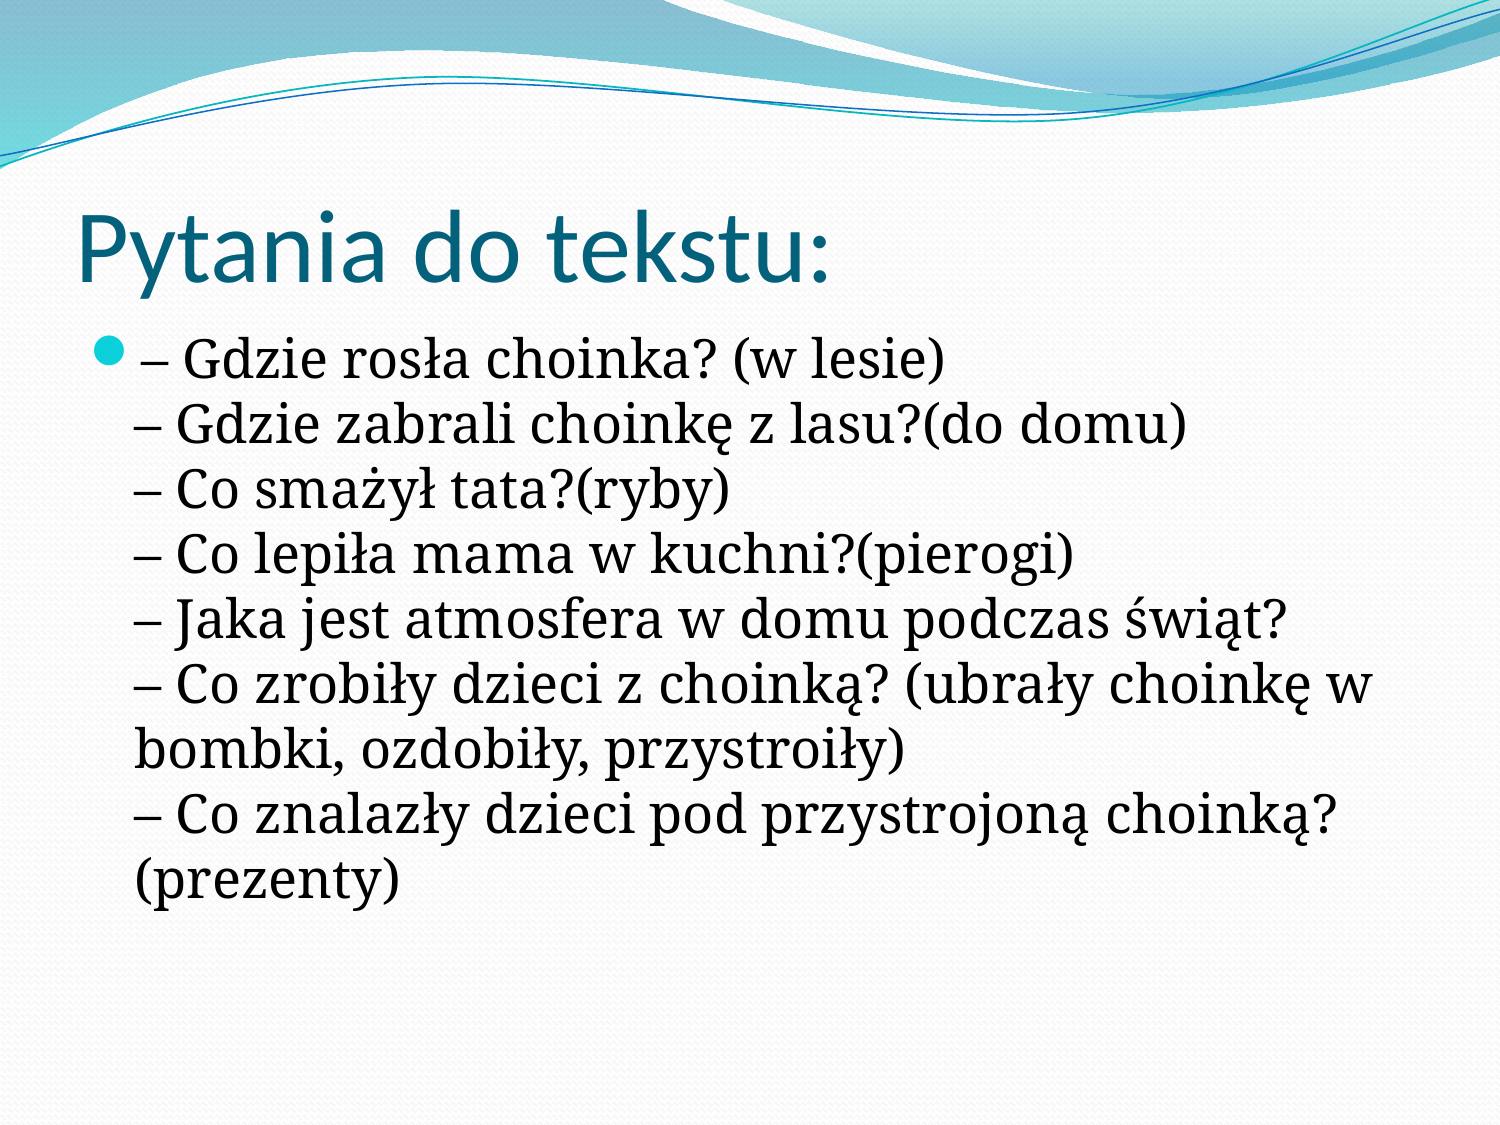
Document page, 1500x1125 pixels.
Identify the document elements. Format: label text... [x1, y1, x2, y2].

title Pytania do tekstu: [75, 115, 1425, 303]
list – Gdzie rosła choinka? (w lesie) – Gdzie zabrali choinkę z lasu?(do domu) – Co smażył tata?(ryby) – Co lepiła mama w kuchni?(pierogi) – Jaka jest atmosfera w domu podczas świąt? – Co zrobiły dzieci z choinką? (ubrały choinkę w bombki, ozdobiły, przystroiły) – Co znalazły dzieci pod przystrojoną choinką? (prezenty) [75, 317, 1425, 1038]
